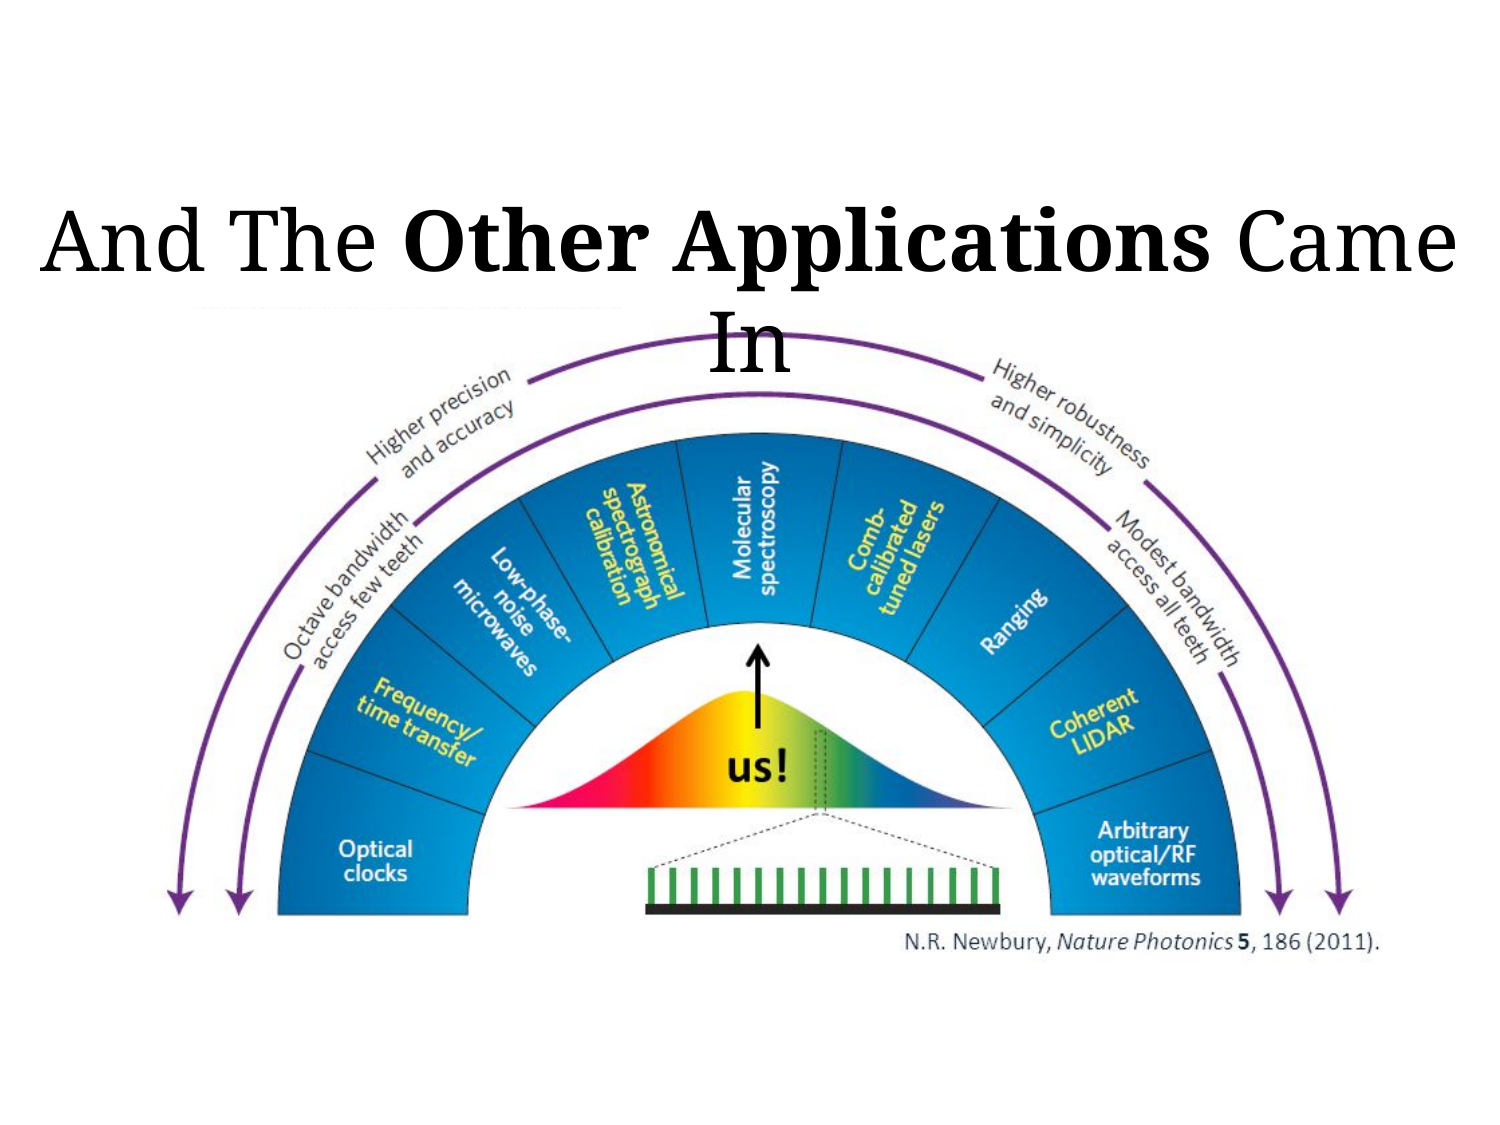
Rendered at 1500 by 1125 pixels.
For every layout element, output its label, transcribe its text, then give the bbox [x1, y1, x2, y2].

picture [107, 307, 1393, 963]
text_box And The Other Applications Came In [0, 179, 1500, 397]
